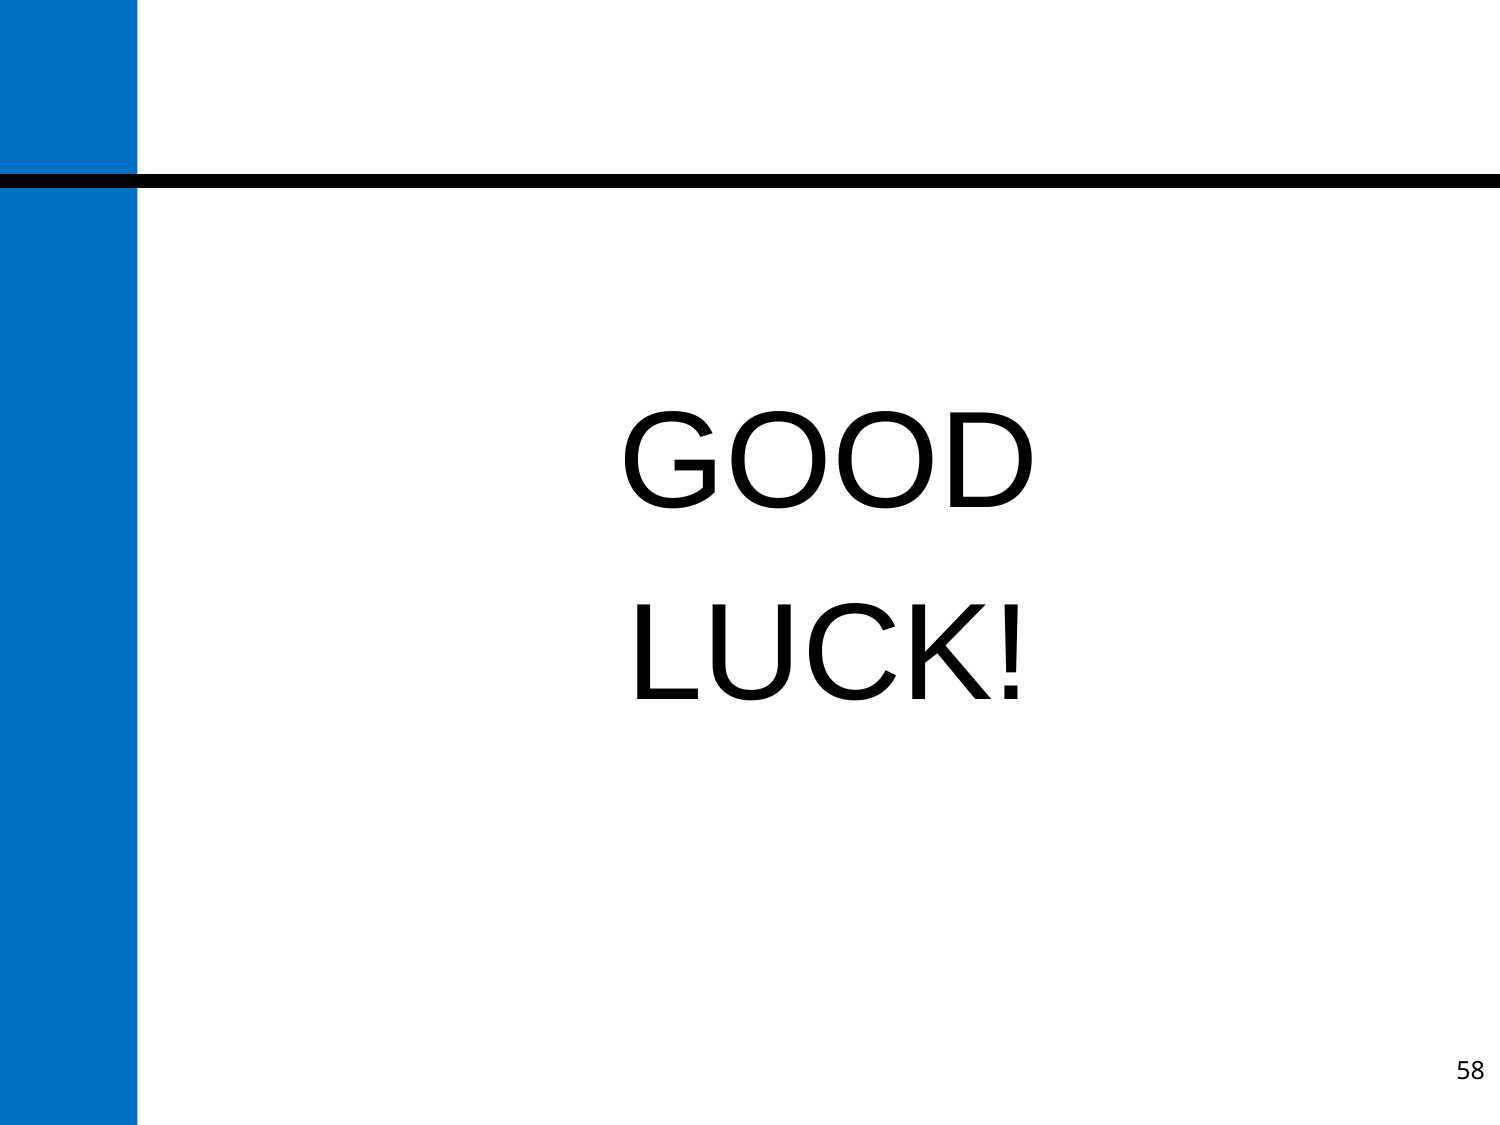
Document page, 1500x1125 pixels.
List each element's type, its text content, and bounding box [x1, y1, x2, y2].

list GOOD LUCK! [188, 35, 1469, 1006]
slide_number 58 [1149, 1046, 1500, 1125]
